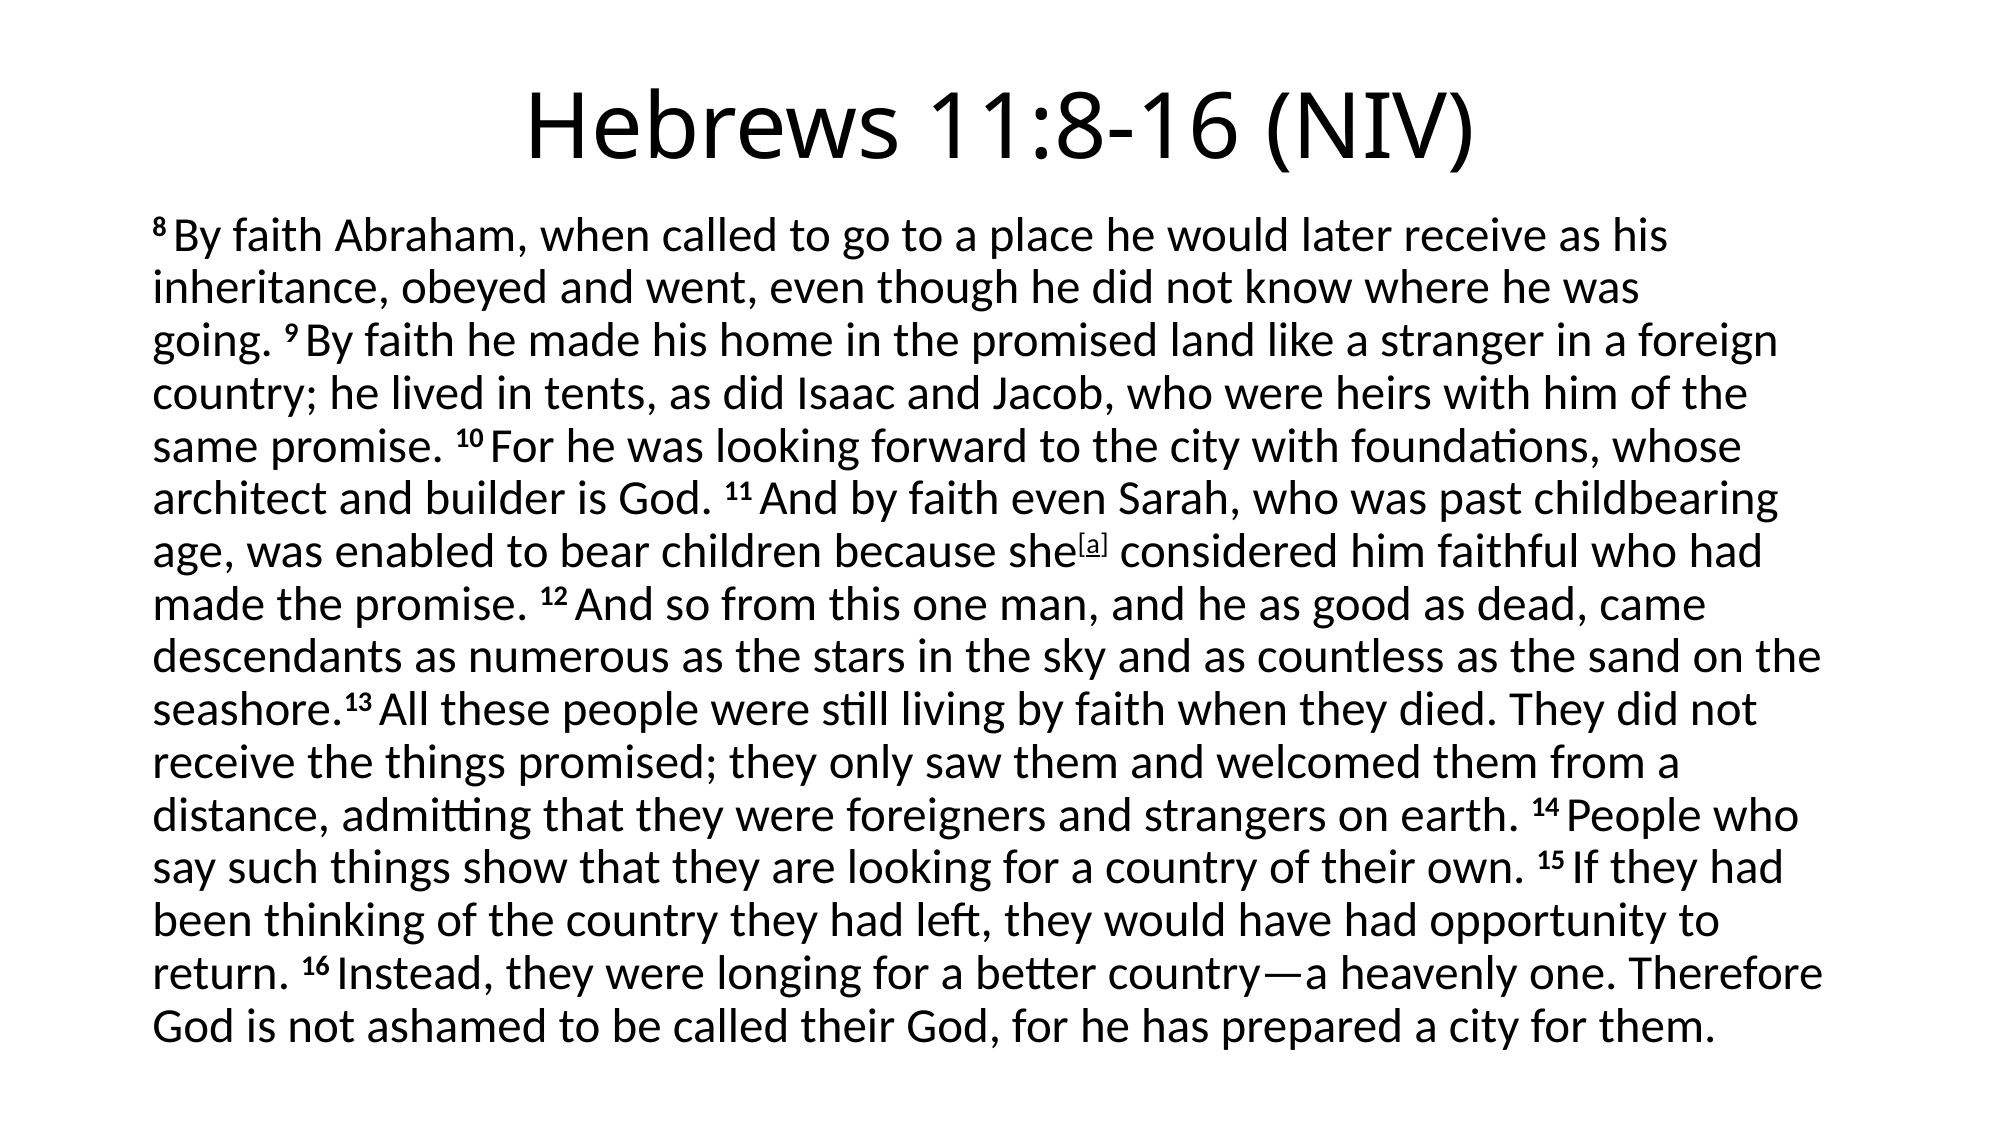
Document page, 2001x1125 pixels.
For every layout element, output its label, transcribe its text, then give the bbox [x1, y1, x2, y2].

list 8 By faith Abraham, when called to go to a place he would later receive as his inheritance, obeyed and went, even though he did not know where he was going. 9 By faith he made his home in the promised land like a stranger in a foreign country; he lived in tents, as did Isaac and Jacob, who were heirs with him of the same promise. 10 For he was looking forward to the city with foundations, whose architect and builder is God. 11 And by faith even Sarah, who was past childbearing age, was enabled to bear children because she[a] considered him faithful who had made the promise. 12 And so from this one man, and he as good as dead, came descendants as numerous as the stars in the sky and as countless as the sand on the seashore.13 All these people were still living by faith when they died. They did not receive the things promised; they only saw them and welcomed them from a distance, admitting that they were foreigners and strangers on earth. 14 People who say such things show that they are looking for a country of their own. 15 If they had been thinking of the country they had left, they would have had opportunity to return. 16 Instead, they were longing for a better country—a heavenly one. Therefore God is not ashamed to be called their God, for he has prepared a city for them. [137, 201, 1863, 1072]
title Hebrews 11:8-16 (NIV) [137, 59, 1863, 198]
